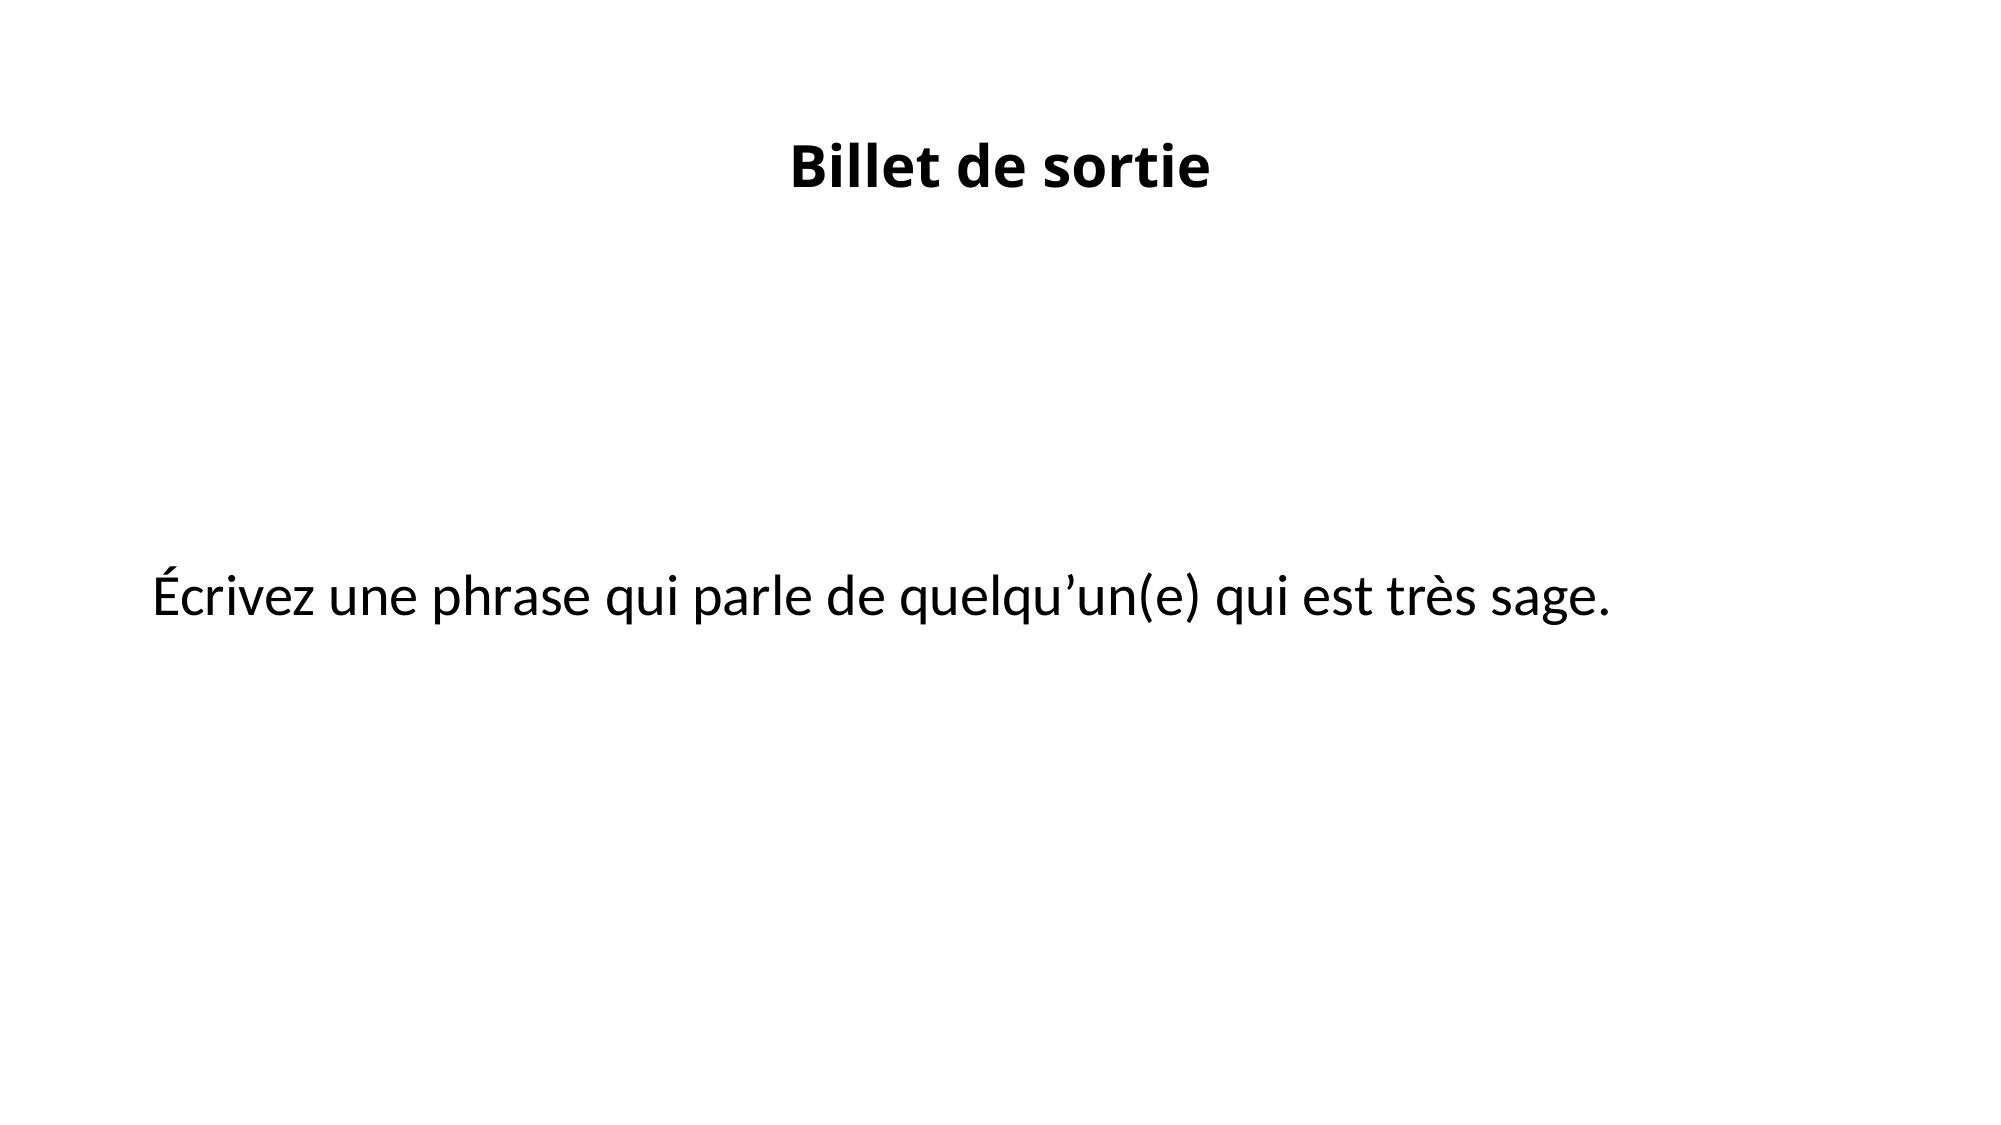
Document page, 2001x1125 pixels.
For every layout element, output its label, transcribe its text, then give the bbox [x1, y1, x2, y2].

title Billet de sortie [137, 59, 1863, 278]
list Écrivez une phrase qui parle de quelqu’un(e) qui est très sage. [137, 299, 1863, 1014]
